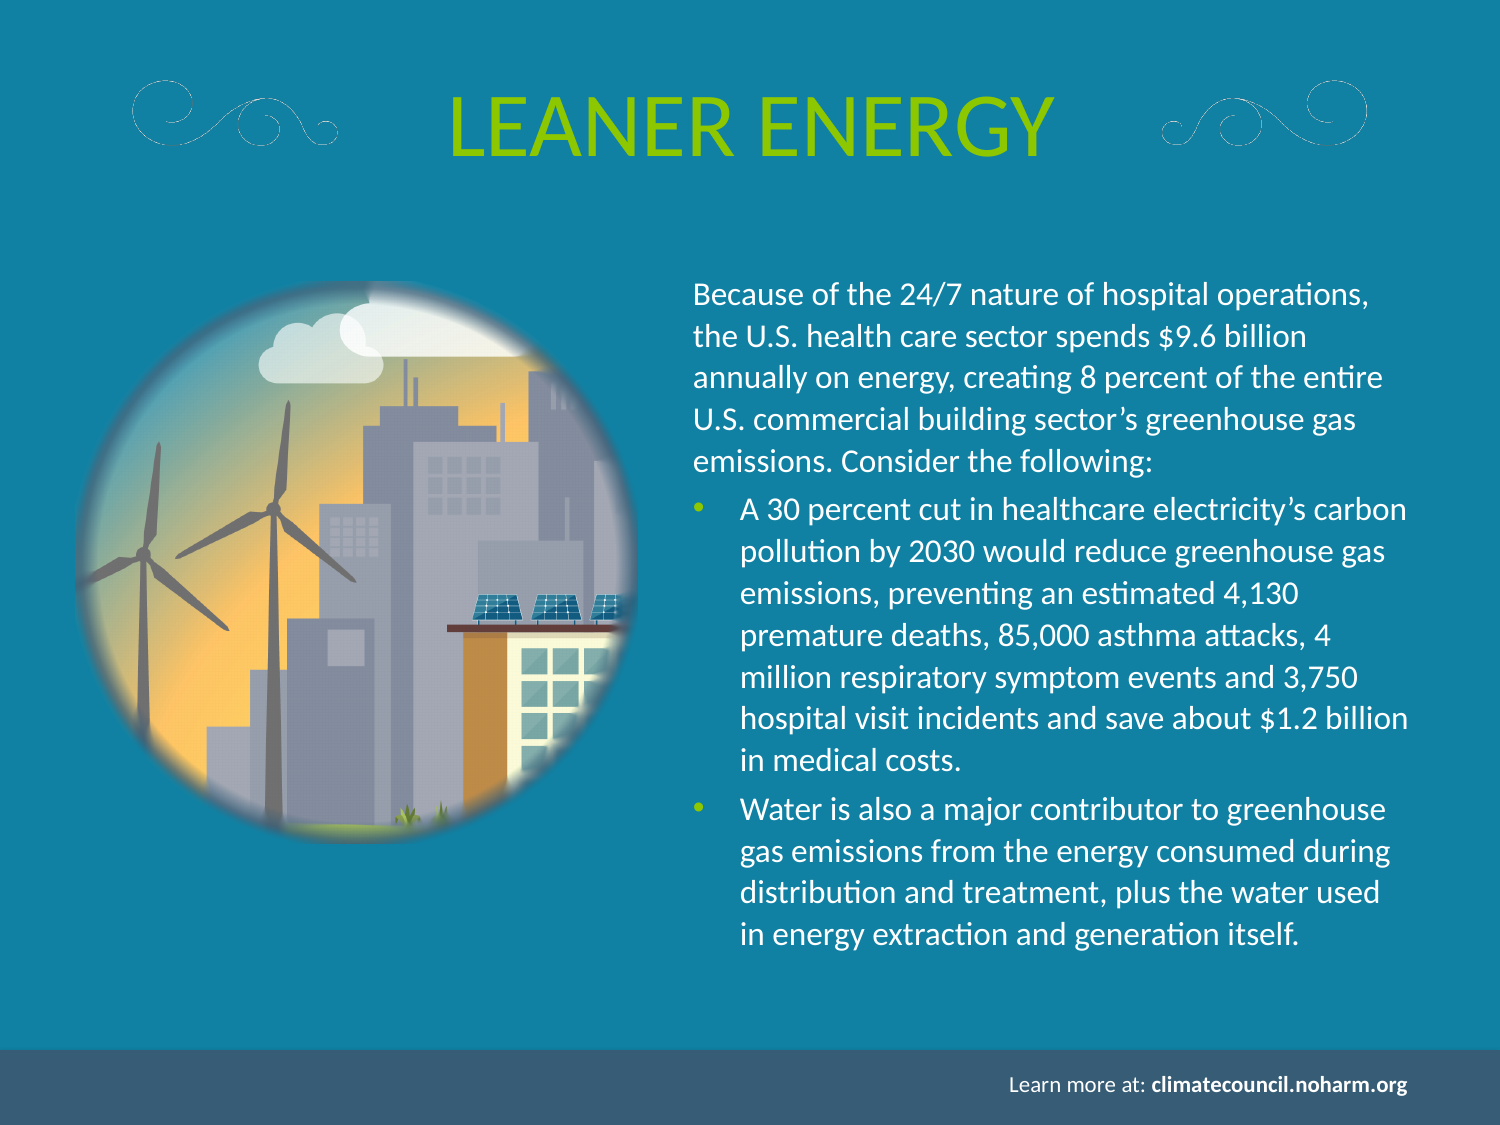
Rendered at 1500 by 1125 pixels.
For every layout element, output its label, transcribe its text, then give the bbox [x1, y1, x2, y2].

picture [1202, 75, 1370, 150]
picture [74, 281, 638, 844]
title LEANER ENERGY [301, 45, 1202, 196]
picture [129, 75, 301, 150]
list Because of the 24/7 nature of hospital operations, the U.S. health care sector spends $9.6 billion annually on energy, creating 8 percent of the entire U.S. commercial building sector’s greenhouse gas emissions. Consider the following: A 30 percent cut in healthcare electricity’s carbon pollution by 2030 would reduce greenhouse gas emissions, preventing an estimated 4,130 premature deaths, 85,000 asthma attacks, 4 million respiratory symptom events and 3,750 hospital visit incidents and save about $1.2 billion in medical costs. Water is also a major contributor to greenhouse gas emissions from the energy consumed during distribution and treatment, plus the water used in energy extraction and generation itself. [677, 262, 1428, 1005]
